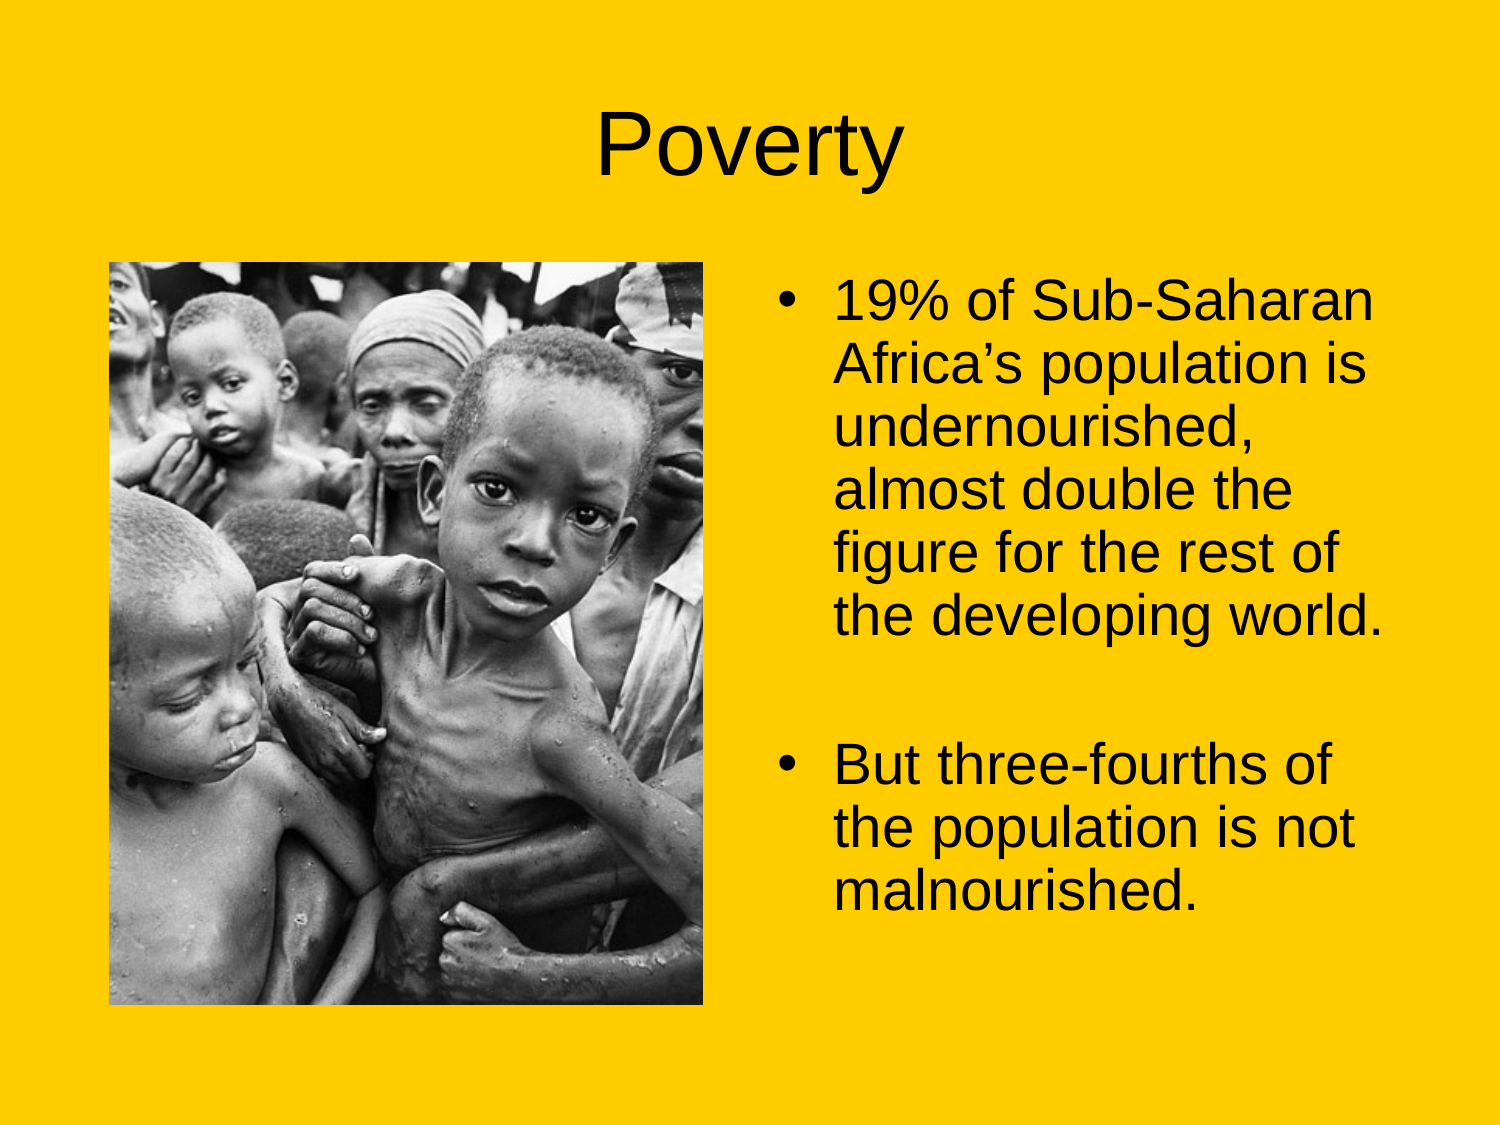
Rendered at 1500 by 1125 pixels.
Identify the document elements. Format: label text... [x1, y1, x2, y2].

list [109, 262, 703, 1006]
list 19% of Sub-Saharan Africa’s population is undernourished, almost double the figure for the rest of the developing world. But three-fourths of the population is not malnourished. [762, 262, 1425, 1005]
title Poverty [75, 45, 1425, 233]
